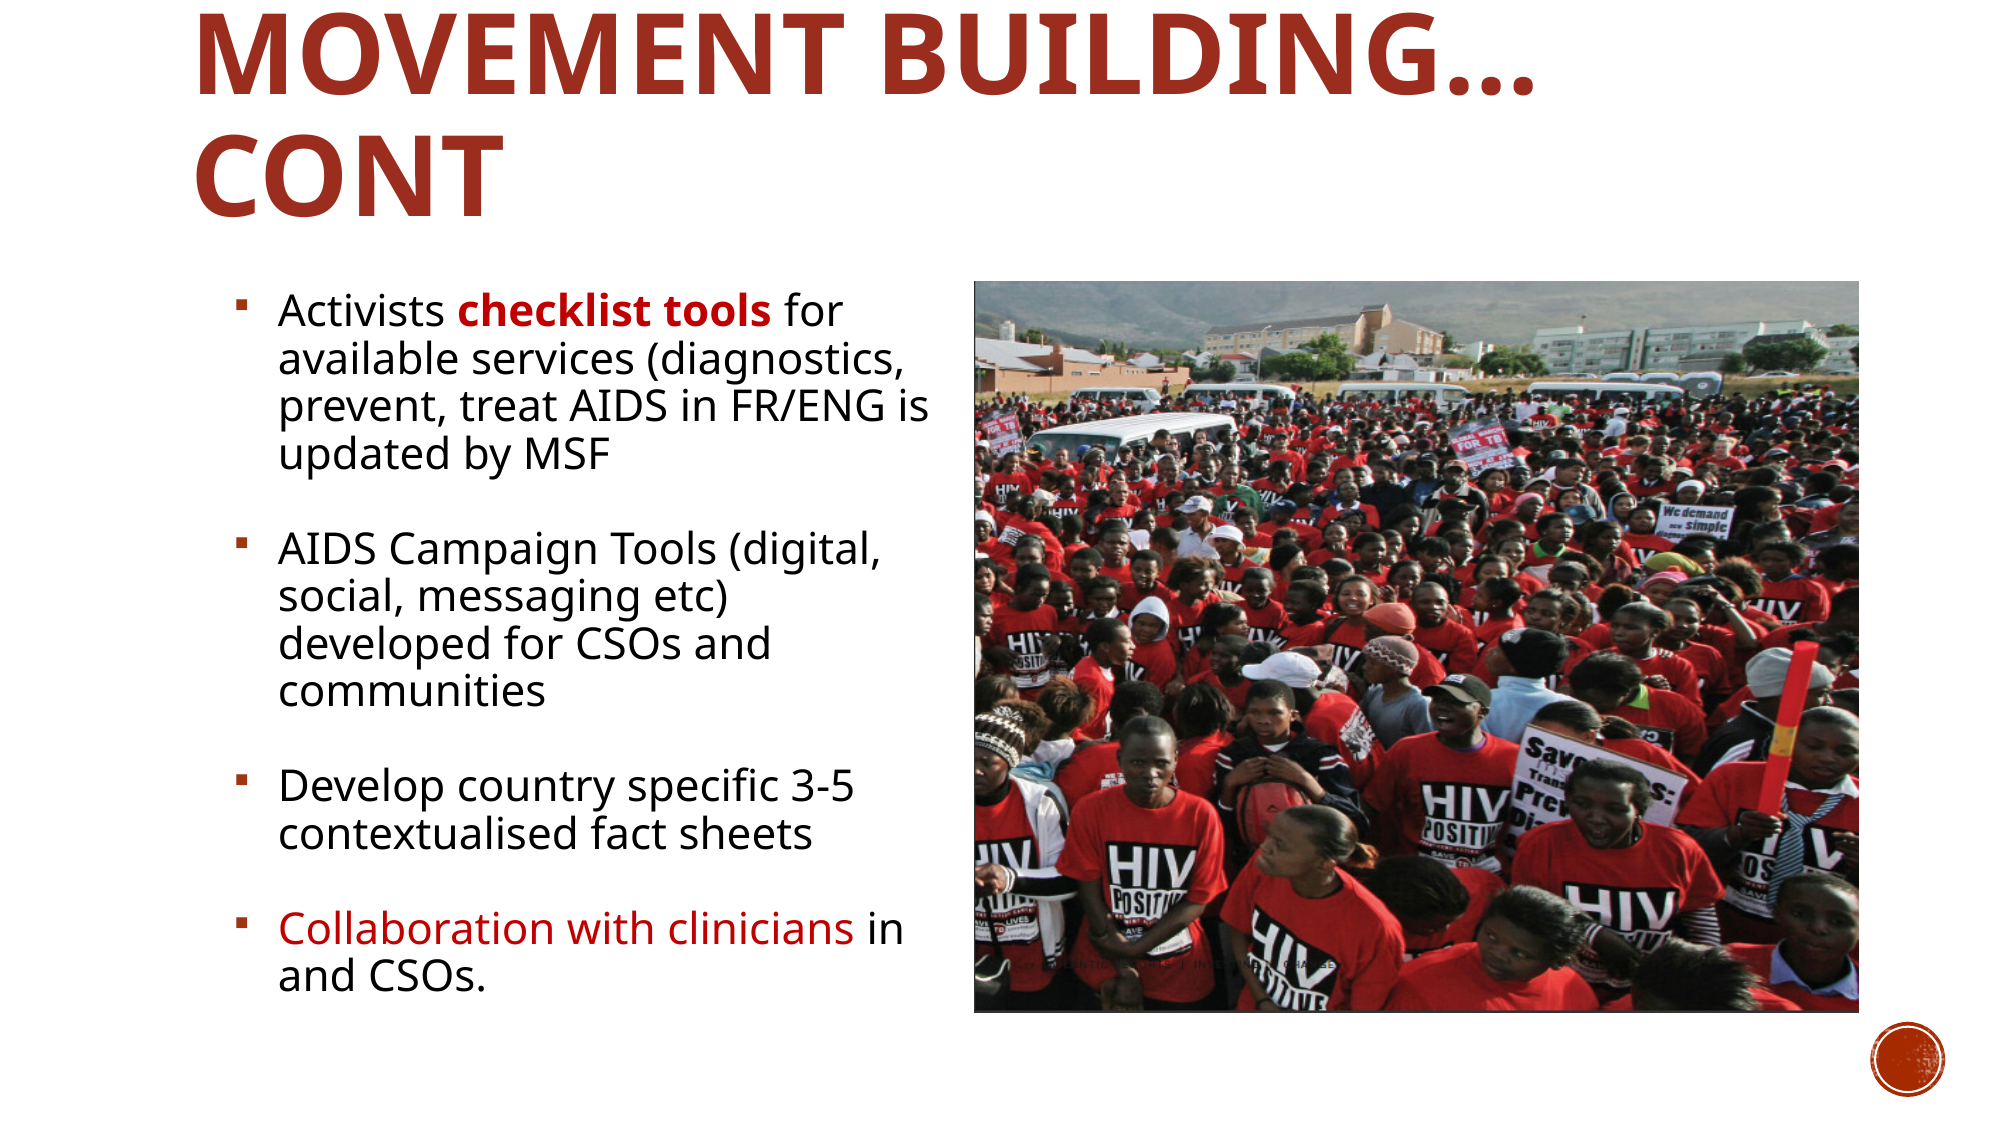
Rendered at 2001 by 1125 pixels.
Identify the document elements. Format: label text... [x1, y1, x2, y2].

title MOVEMENT BUILDING…CONT [175, 17, 1826, 221]
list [976, 283, 1858, 1011]
list Activists checklist tools for available services (diagnostics, prevent, treat AIDS in FR/ENG is updated by MSF AIDS Campaign Tools (digital, social, messaging etc) developed for CSOs and communities Develop country specific 3-5 contextualised fact sheets Collaboration with clinicians in and CSOs. [175, 281, 956, 1013]
